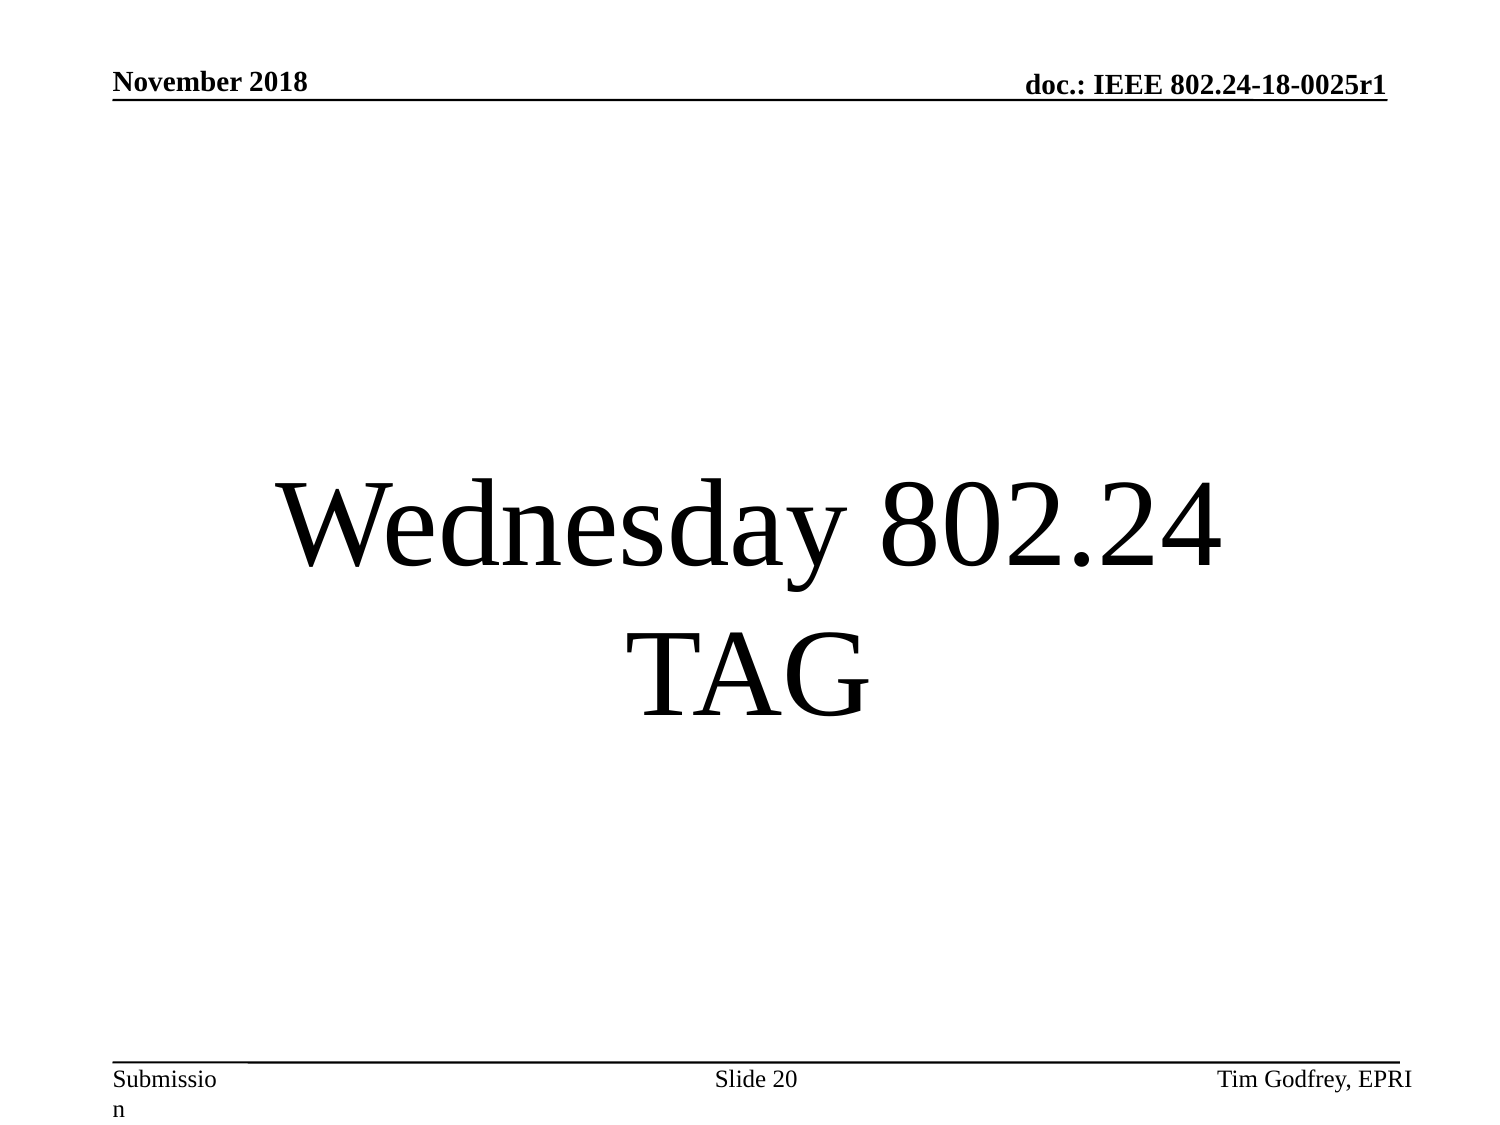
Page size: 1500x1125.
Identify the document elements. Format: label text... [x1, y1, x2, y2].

footer Tim Godfrey, EPRI [900, 1062, 1413, 1093]
title Wednesday 802.24 TAG [102, 280, 1397, 749]
slide_number Slide 20 [712, 1062, 800, 1093]
